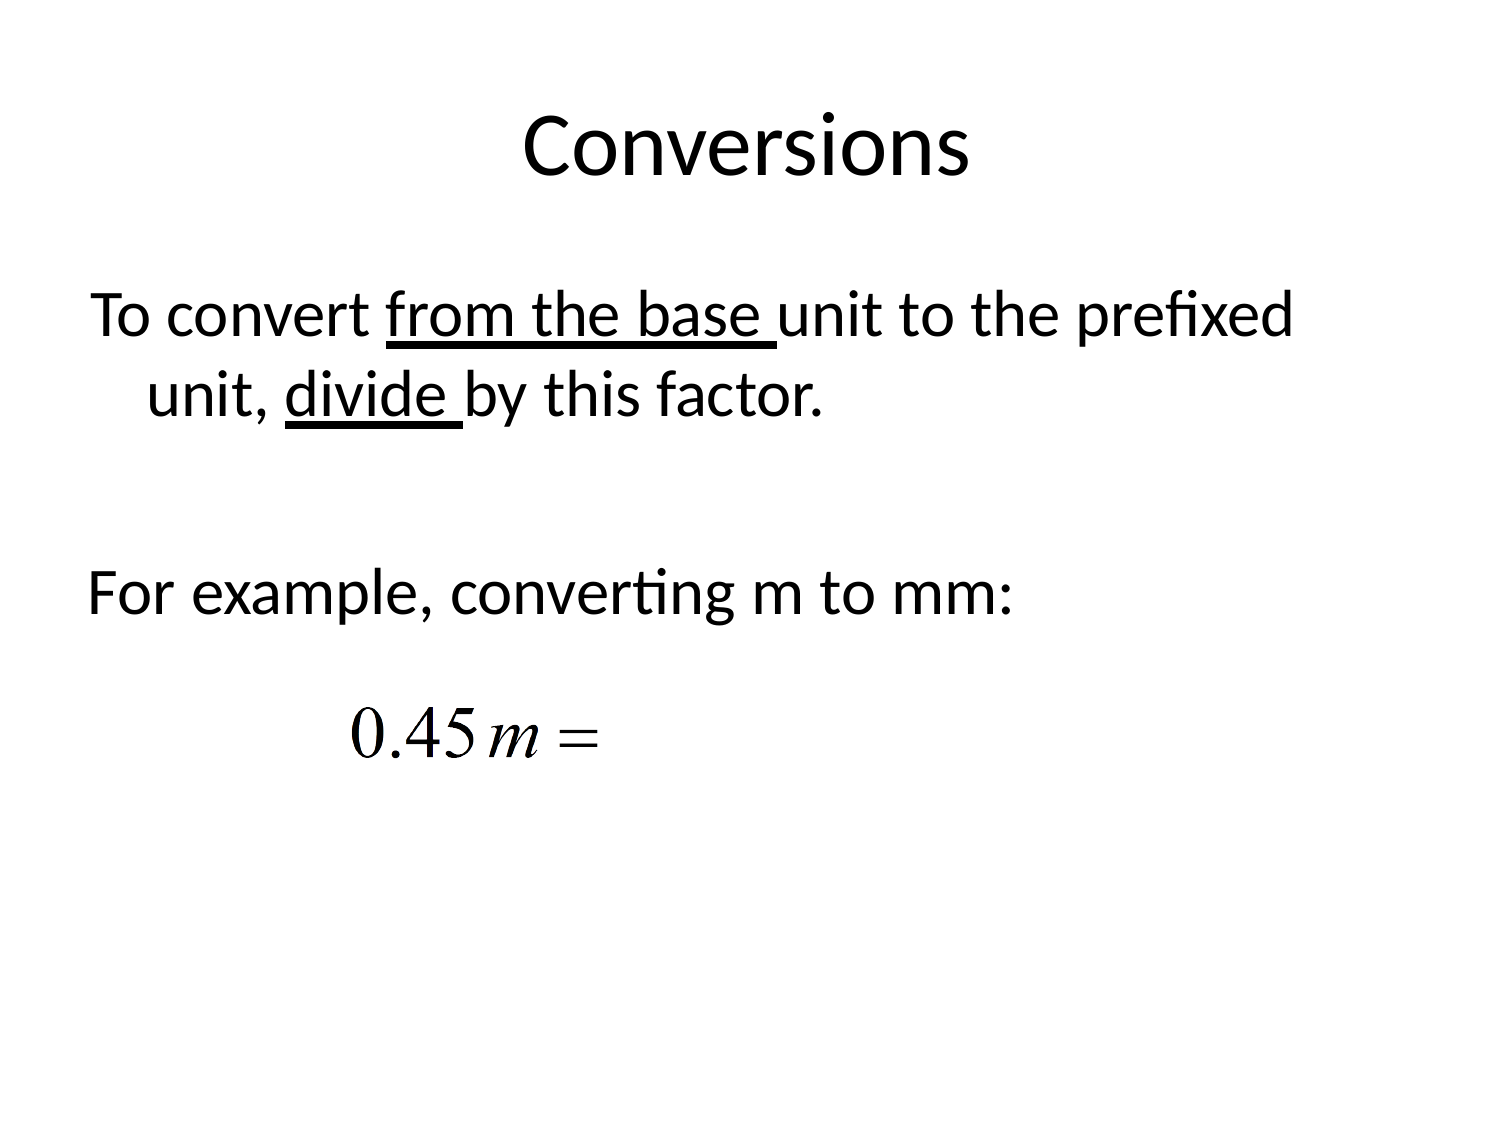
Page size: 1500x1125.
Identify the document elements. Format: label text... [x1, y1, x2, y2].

text_box [339, 691, 603, 796]
text_box To convert from the base unit to the prefixed unit, divide by this factor. For example, converting m to mm: [87, 269, 1316, 628]
title Conversions [211, 83, 1289, 269]
